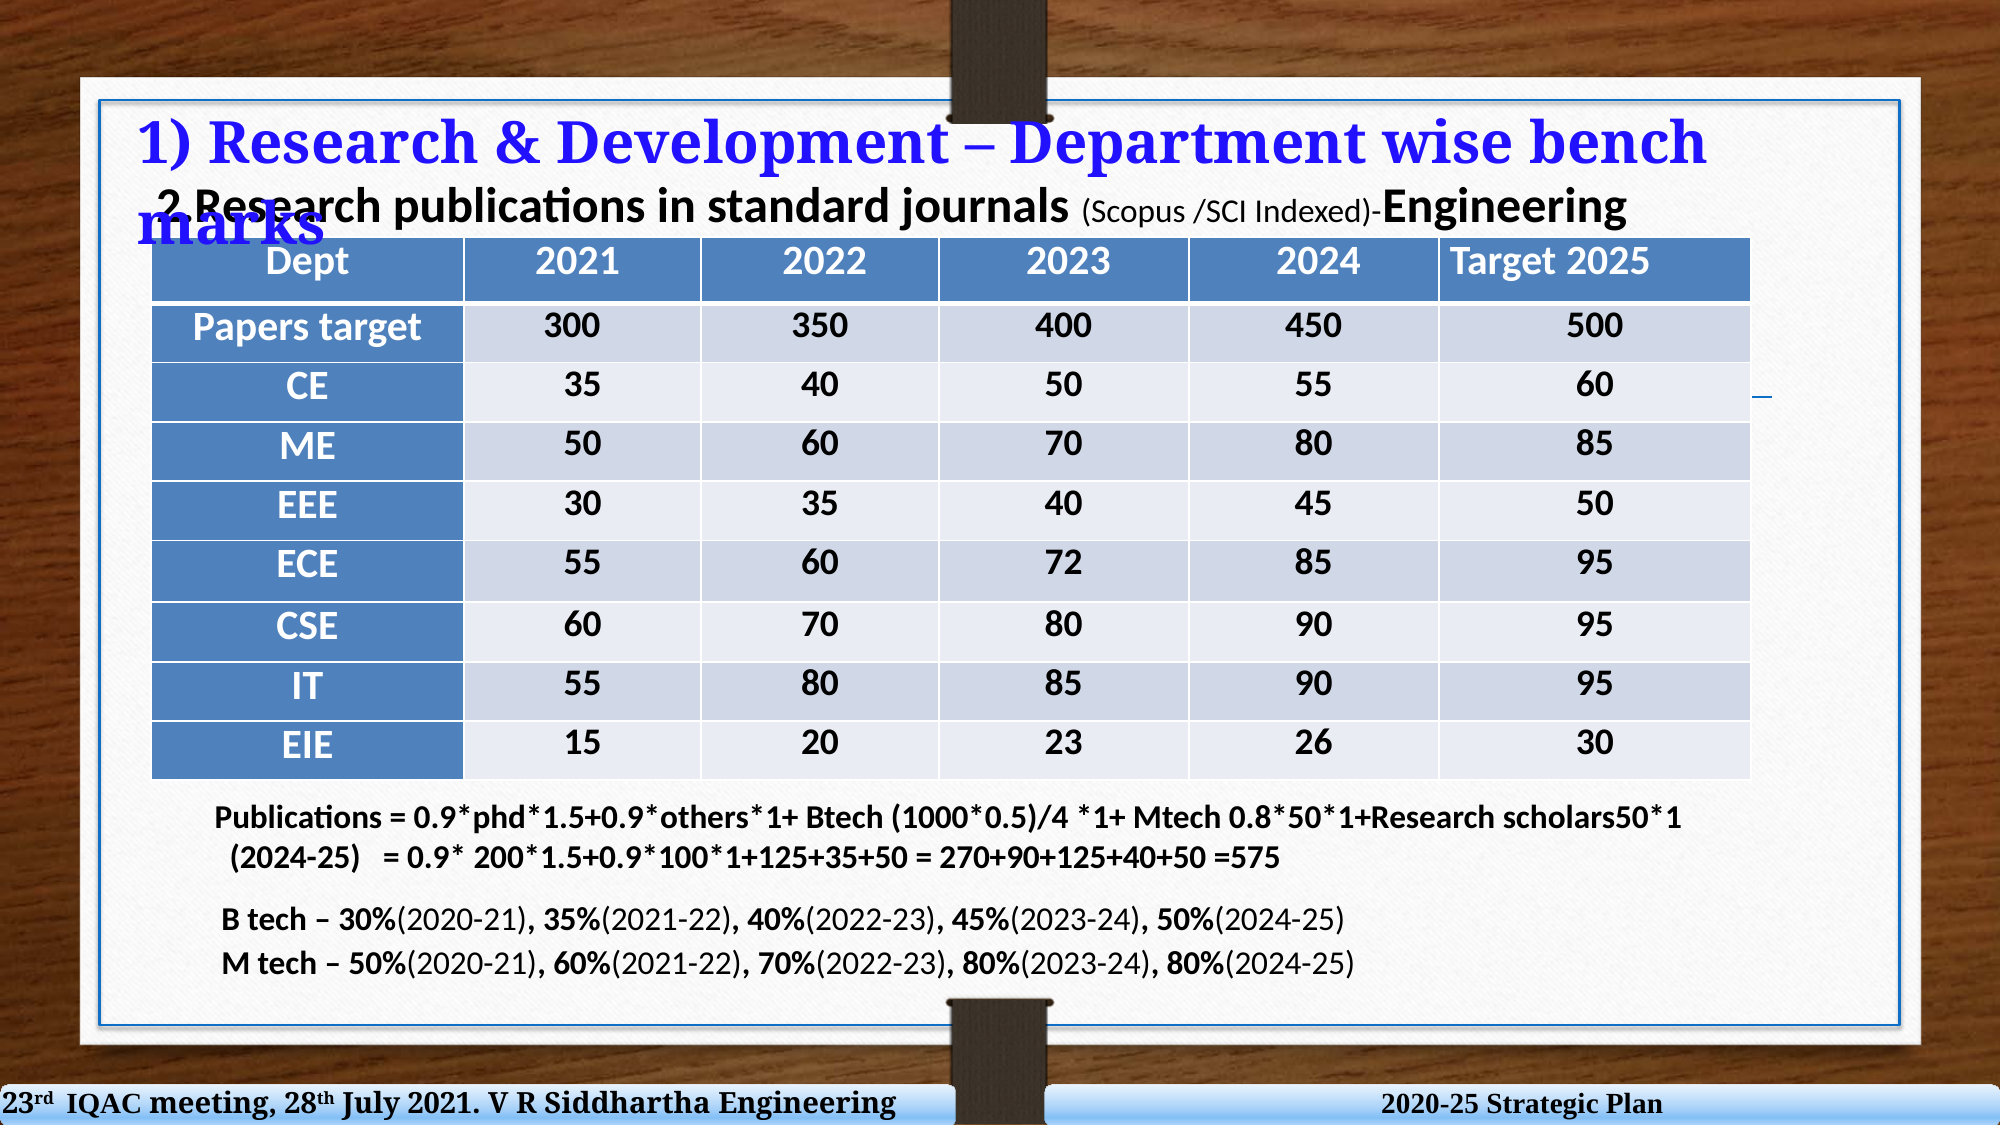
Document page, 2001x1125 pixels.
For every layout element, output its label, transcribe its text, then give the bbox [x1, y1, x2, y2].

table_cell 50 [465, 423, 700, 480]
table_cell 70 [702, 603, 938, 661]
table_cell 35 [465, 363, 700, 421]
table_cell 500 [1440, 306, 1750, 362]
table_cell 55 [1190, 363, 1438, 421]
table_cell 35 [702, 482, 938, 540]
table_cell 95 [1440, 663, 1750, 720]
text_box 2020-25 Strategic Plan [1044, 1083, 2000, 1125]
table_cell 60 [702, 541, 938, 601]
table_header 2022 [702, 264, 938, 301]
table_cell 30 [465, 482, 700, 540]
table_cell 90 [1190, 663, 1438, 720]
picture [0, 0, 2000, 1125]
table_cell ME [152, 423, 463, 480]
table_cell 15 [465, 722, 700, 779]
table_cell 300 [465, 306, 700, 362]
text_box Publications = 0.9*phd*1.5+0.9*others*1+ Btech (1000*0.5)/4 *1+ Mtech 0.8*50*1+Research scholars50*1 (2024-25) = 0.9* 200*1.5+0.9*100*1+125+35+50 = 270+90+125+40+50 =575 [199, 787, 1699, 882]
table_cell 350 [702, 306, 938, 362]
table_cell 80 [940, 603, 1188, 661]
table_cell 80 [1190, 423, 1438, 480]
table_cell 55 [465, 541, 700, 601]
table_cell 50 [940, 363, 1188, 421]
table_cell 60 [465, 603, 700, 661]
table_header Target 2025 [1440, 264, 1750, 301]
table_cell 95 [1440, 603, 1750, 661]
table_cell 55 [465, 663, 700, 720]
table_cell 450 [1190, 306, 1438, 362]
table_cell 50 [1440, 482, 1750, 540]
table_cell EEE [152, 482, 463, 540]
table_header 2023 [940, 264, 1188, 301]
table_cell Papers target [152, 306, 463, 362]
table_cell 400 [940, 306, 1188, 362]
text_box 1) Research & Development – Department wise bench marks [122, 87, 1894, 264]
table_cell 30 [1440, 722, 1750, 779]
table_cell EIE [152, 722, 463, 779]
table_header Dept [152, 264, 463, 301]
table_cell 85 [940, 663, 1188, 720]
table_cell 85 [1190, 541, 1438, 601]
table_cell 40 [702, 363, 938, 421]
table_cell 95 [1440, 541, 1750, 601]
table_cell 90 [1190, 603, 1438, 661]
table_cell 23 [940, 722, 1188, 779]
text_box B tech – 30%(2020-21), 35%(2021-22), 40%(2022-23), 45%(2023-24), 50%(2024-25) M tech – 50%(2020-21), 60%(2021-22), 70%(2022-23), 80%(2023-24), 80%(2024-25) [206, 889, 1379, 990]
table_cell 20 [702, 722, 938, 779]
table_cell 60 [702, 423, 938, 480]
table_cell 80 [702, 663, 938, 720]
table_cell 72 [940, 541, 1188, 601]
table_cell ECE [152, 541, 463, 601]
table_cell 45 [1190, 482, 1438, 540]
table_cell 85 [1440, 423, 1750, 480]
table_cell 40 [940, 482, 1188, 540]
table_cell 60 [1440, 363, 1750, 421]
text_box 23rd IQAC meeting, 28th July 2021. V R Siddhartha Engineering College [0, 1083, 956, 1125]
table_cell IT [152, 663, 463, 720]
table_cell CE [152, 363, 463, 421]
table_cell 70 [940, 423, 1188, 480]
table_header 2024 [1190, 264, 1438, 301]
table_cell 26 [1190, 722, 1438, 779]
table_header 2021 [465, 264, 700, 301]
table_cell CSE [152, 603, 463, 661]
